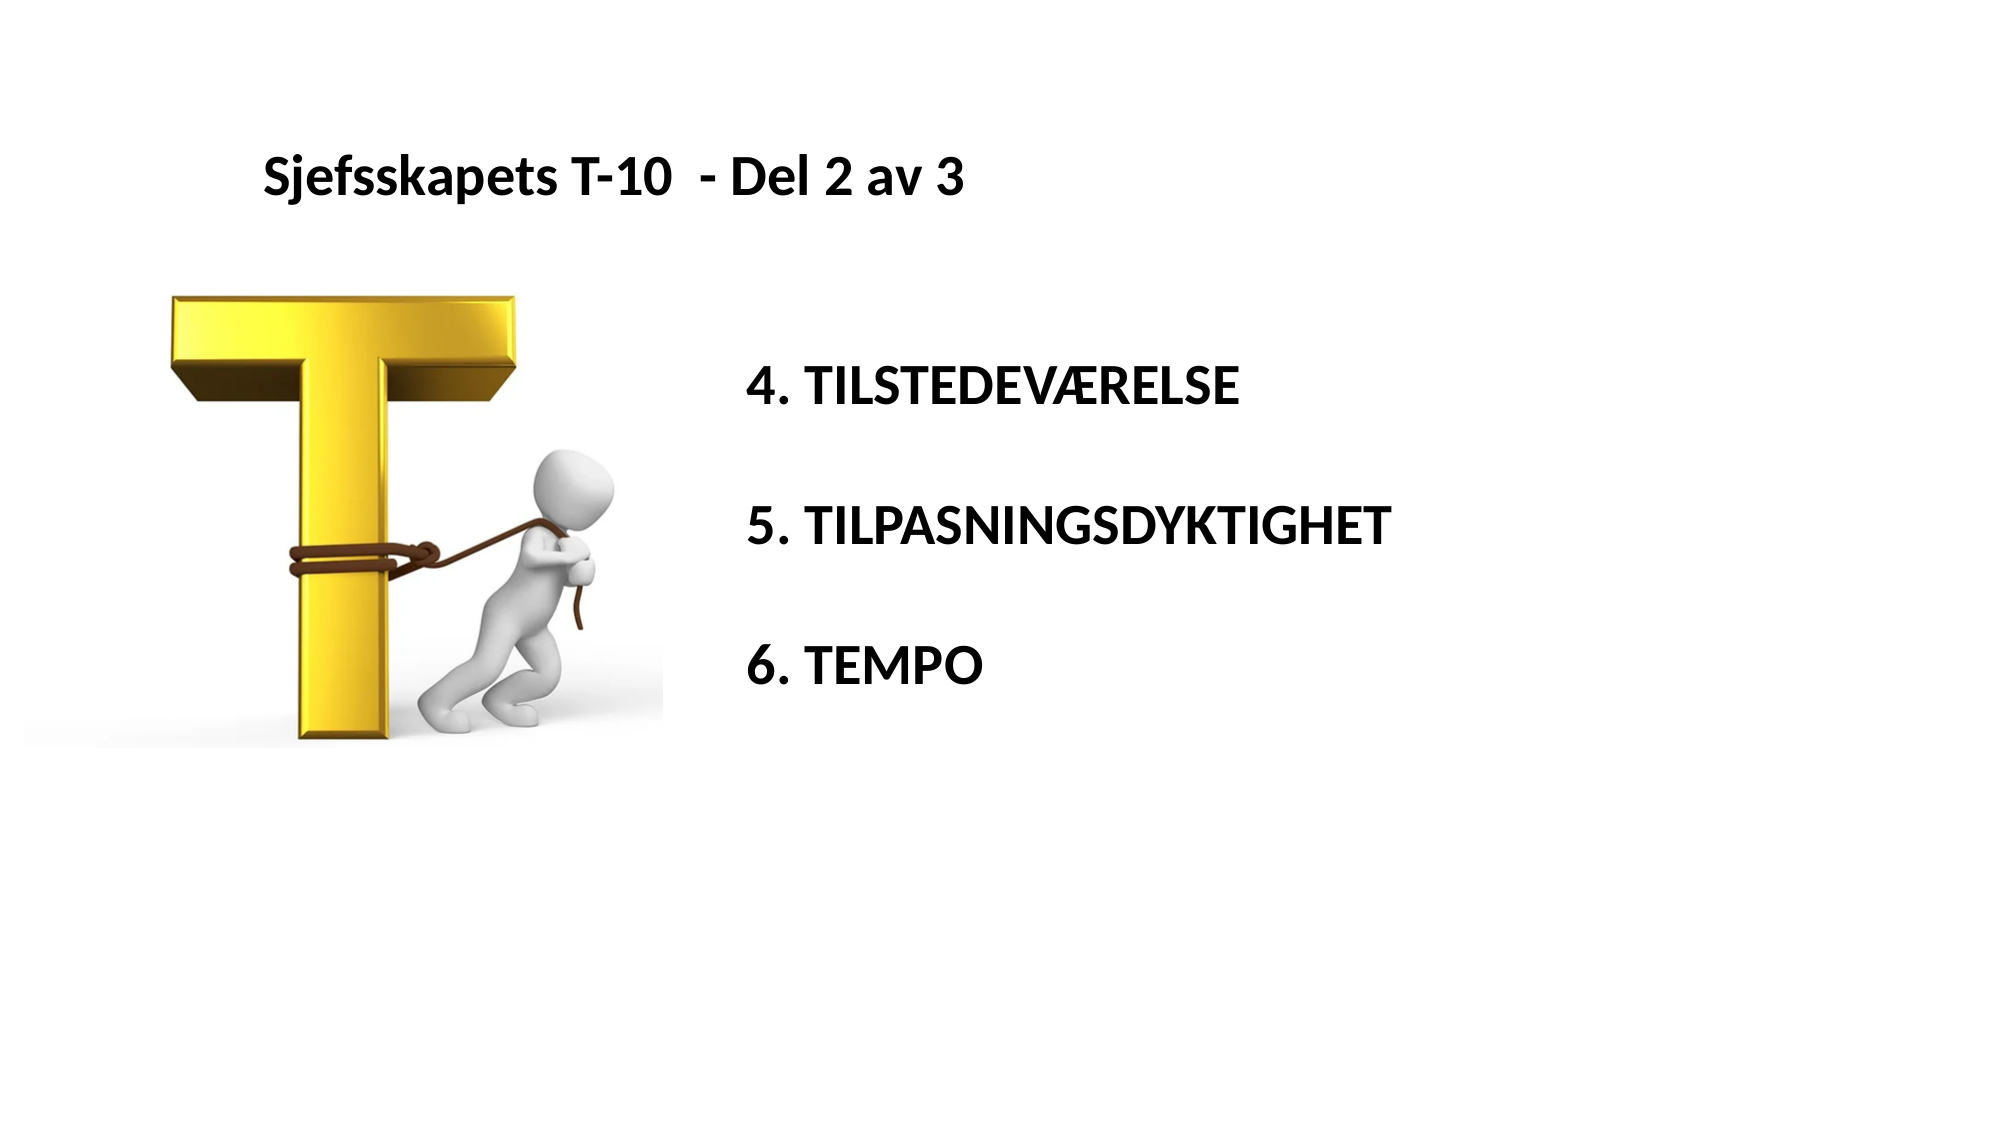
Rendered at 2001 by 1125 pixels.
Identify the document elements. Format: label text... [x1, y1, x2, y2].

picture [24, 263, 663, 748]
text_box 4. TILSTEDEVÆRELSE 5. TILPASNINGSDYKTIGHET 6. TEMPO [731, 234, 1477, 704]
text_box Sjefsskapets T-10 - Del 2 av 3 [248, 130, 1269, 215]
